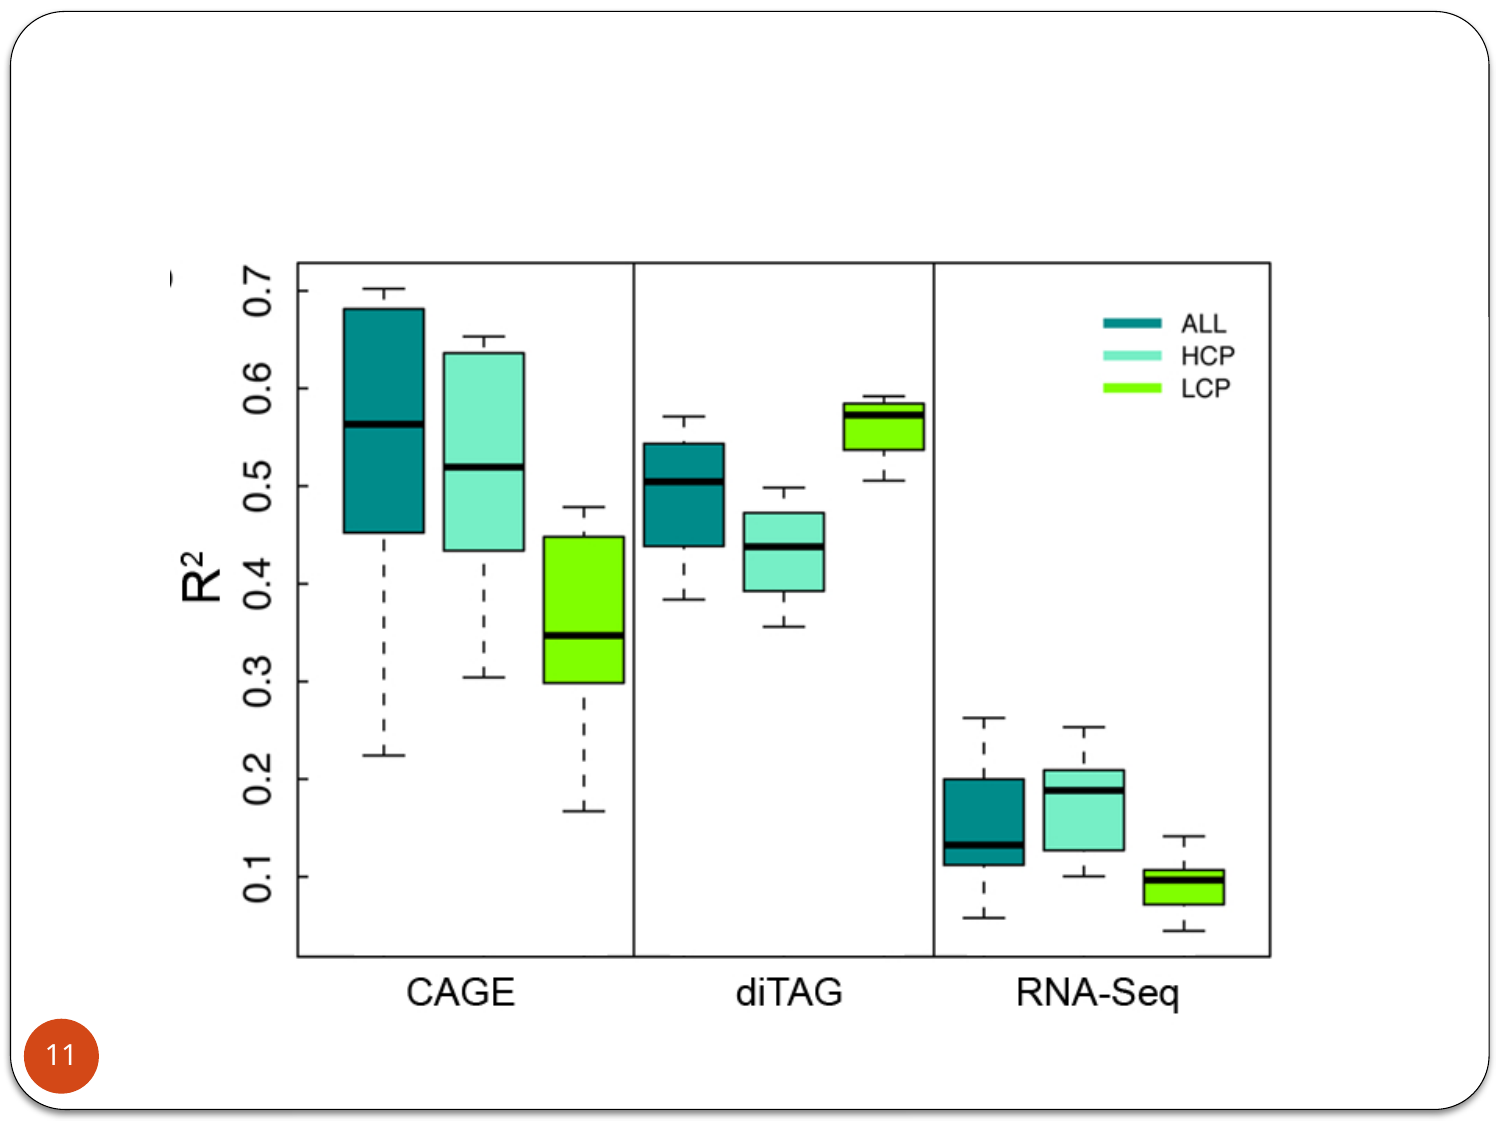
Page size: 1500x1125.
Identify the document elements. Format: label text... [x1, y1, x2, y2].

picture [170, 224, 1345, 1045]
slide_number 11 [23, 1018, 99, 1094]
